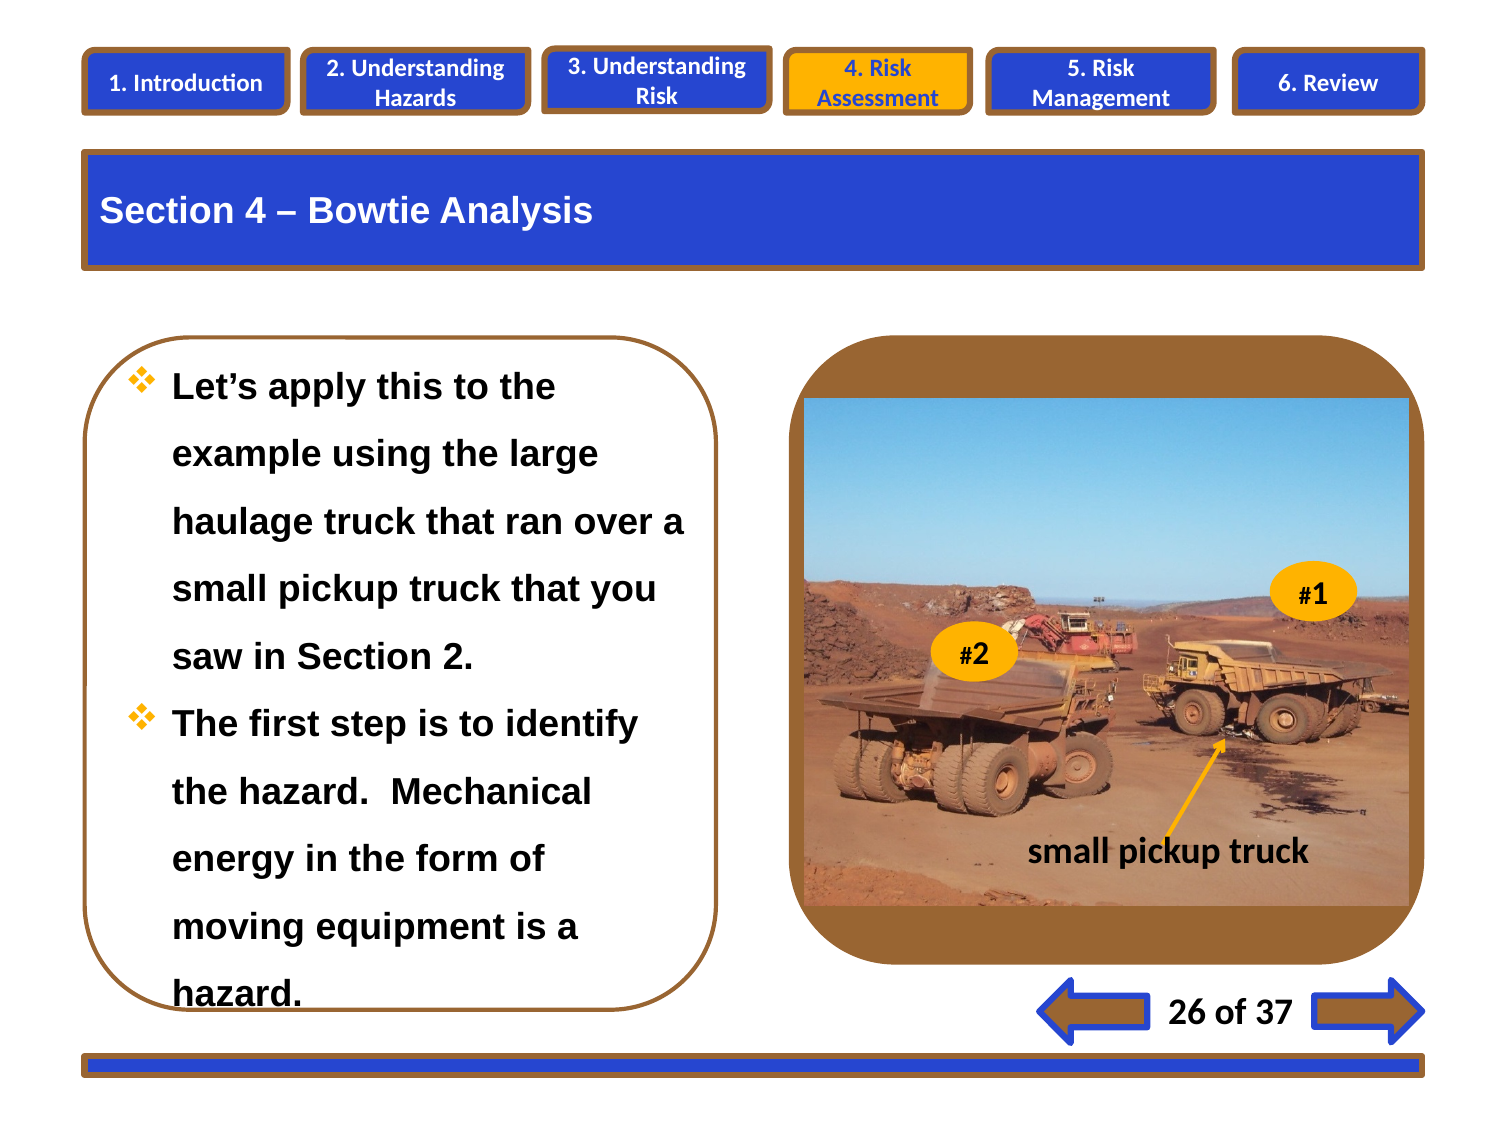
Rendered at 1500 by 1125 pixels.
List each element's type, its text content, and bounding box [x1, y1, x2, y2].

text_box Section 4 – Bowtie Analysis [84, 178, 1221, 238]
text_box Let’s apply this to the example using the large haulage truck that ran over a small pickup truck that you saw in Section 2. The first step is to identify the hazard. Mechanical energy in the form of moving equipment is a hazard. [110, 331, 702, 1022]
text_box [84, 48, 1423, 113]
text_box [1312, 978, 1425, 1045]
text_box [1037, 978, 1150, 1045]
text_box [83, 150, 1424, 270]
text_box [803, 392, 1425, 965]
text_box 26 of 37 [1147, 979, 1315, 1040]
text_box [83, 1054, 1424, 1077]
text_box [702, 386, 719, 961]
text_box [804, 337, 1409, 907]
text_box [788, 396, 799, 904]
text_box [82, 371, 110, 977]
